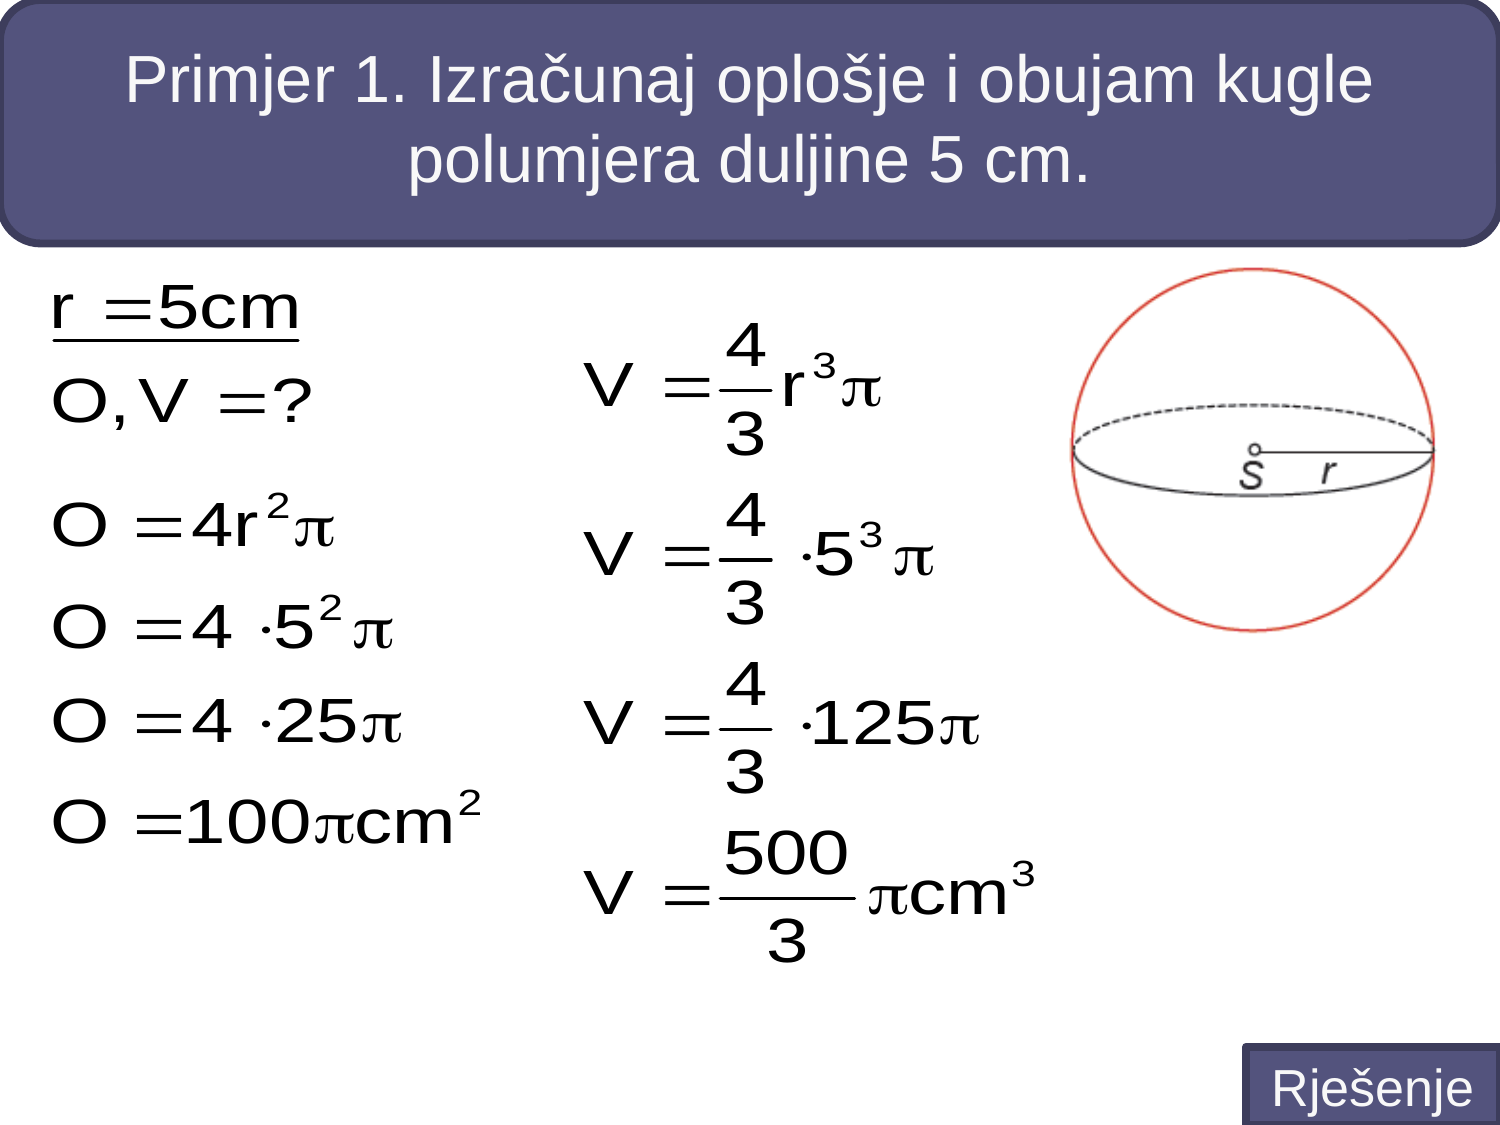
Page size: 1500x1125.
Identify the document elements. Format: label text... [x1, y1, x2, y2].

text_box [41, 267, 328, 445]
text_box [41, 479, 499, 855]
title Primjer 1. Izračunaj oplošje i obujam kugle polumjera duljine 5 cm. [0, 0, 1500, 233]
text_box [570, 307, 1048, 975]
text_box Rješenje [1242, 1043, 1500, 1125]
picture [1047, 255, 1460, 641]
